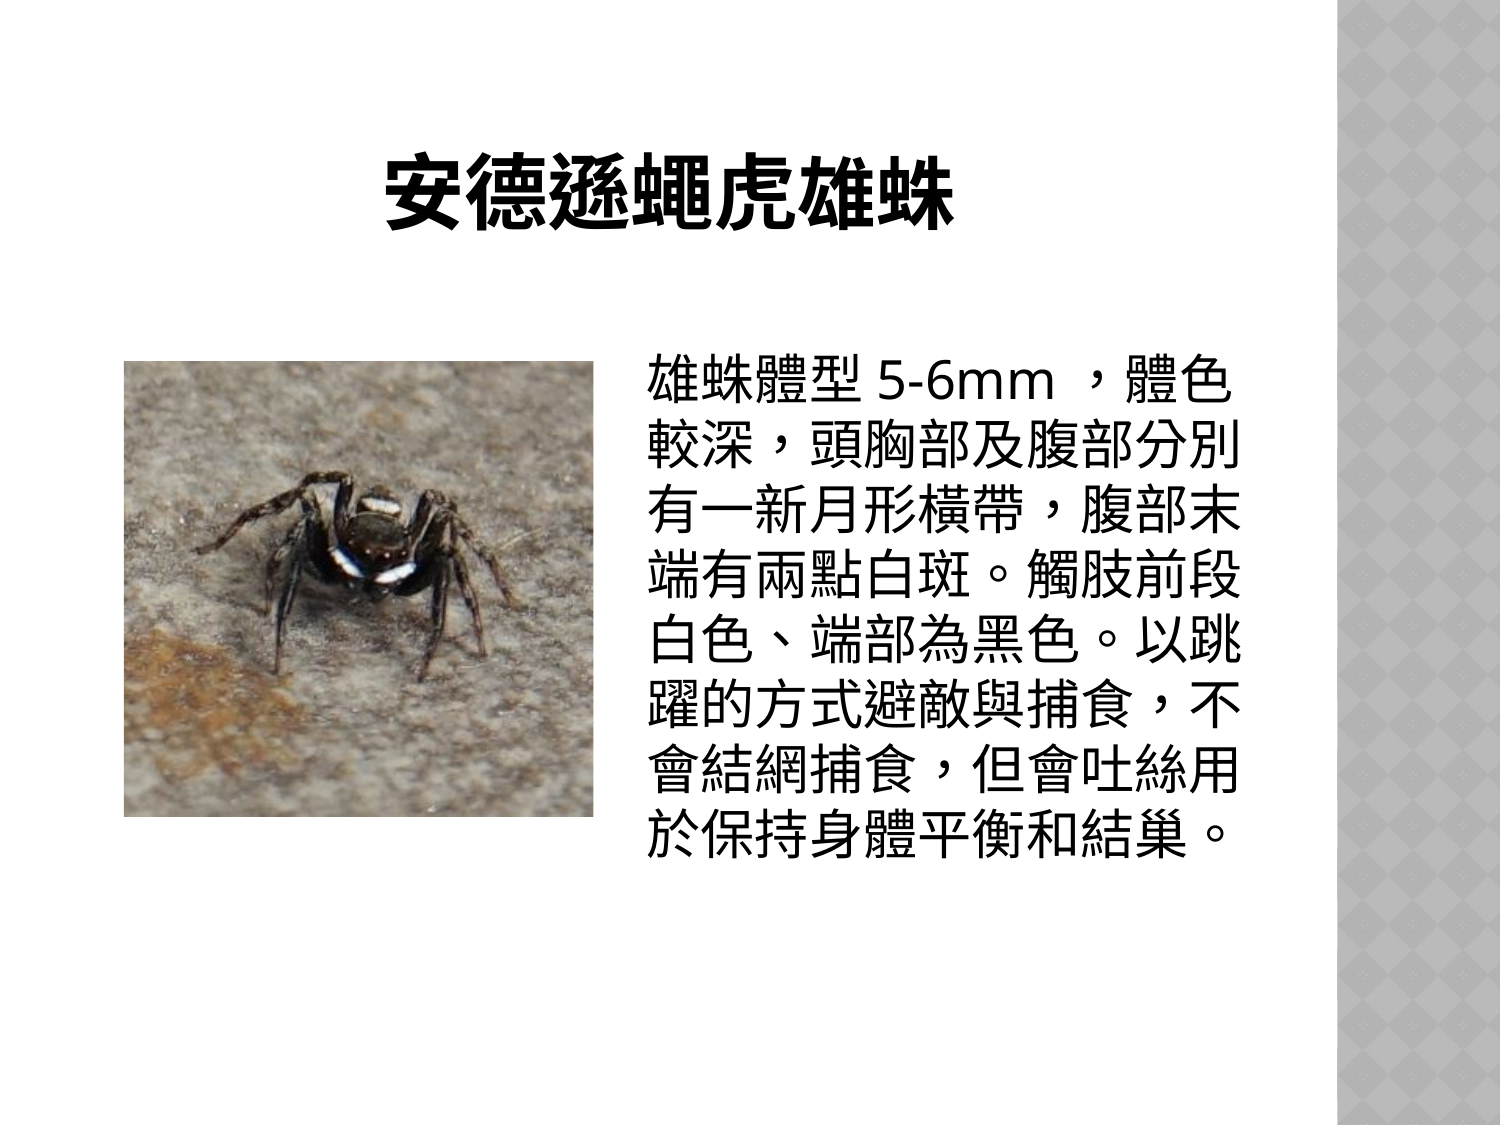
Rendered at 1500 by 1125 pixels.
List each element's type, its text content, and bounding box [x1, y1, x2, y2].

picture [123, 361, 594, 817]
title 安德遜蠅虎雄蛛 [75, 52, 1263, 240]
list 雄蛛體型5-6mm，體色較深，頭胸部及腹部分別有一新月形橫帶，腹部末端有兩點白斑。觸肢前段白色、端部為黑色。以跳躍的方式避敵與捕食，不會結網捕食，但會吐絲用於保持身體平衡和結巢。 [631, 338, 1285, 930]
